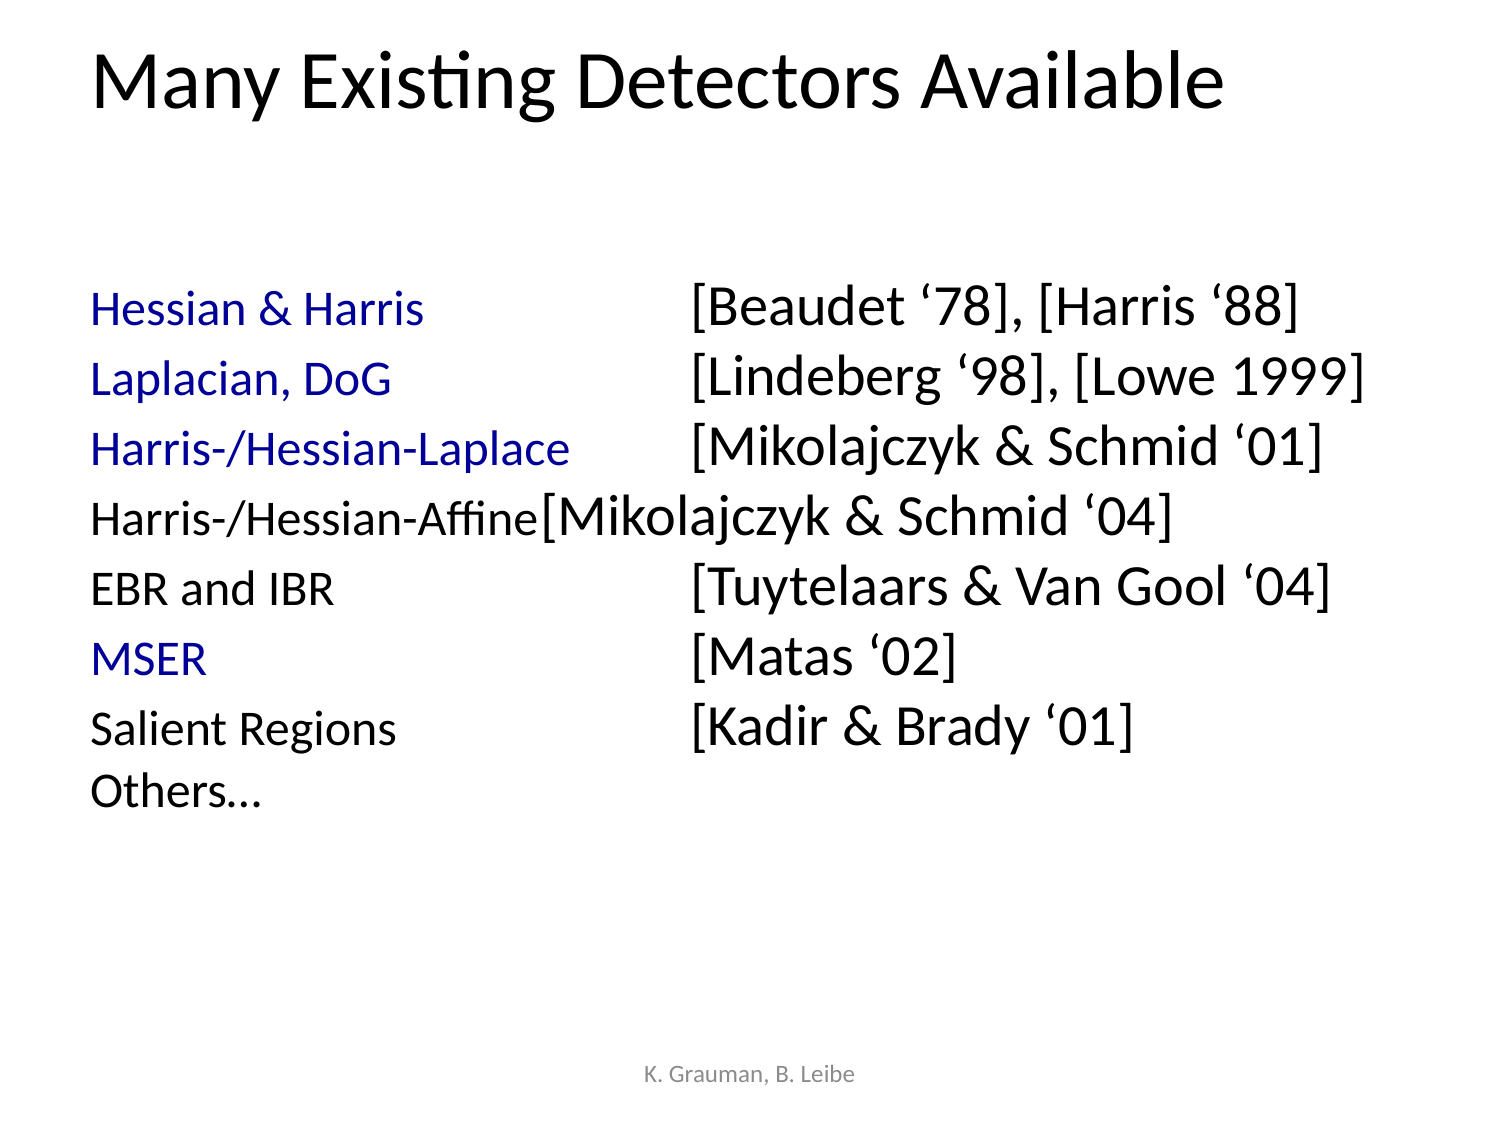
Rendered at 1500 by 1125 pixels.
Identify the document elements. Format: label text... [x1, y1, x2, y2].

footer K. Grauman, B. Leibe [512, 1042, 988, 1103]
title Many Existing Detectors Available [74, 0, 1426, 151]
list Hessian & Harris [Beaudet ‘78], [Harris ‘88] Laplacian, DoG [Lindeberg ‘98], [Lowe 1999] Harris-/Hessian-Laplace [Mikolajczyk & Schmid ‘01] Harris-/Hessian-Affine [Mikolajczyk & Schmid ‘04] EBR and IBR [Tuytelaars & Van Gool ‘04] MSER [Matas ‘02] Salient Regions [Kadir & Brady ‘01] Others… [74, 199, 1500, 938]
